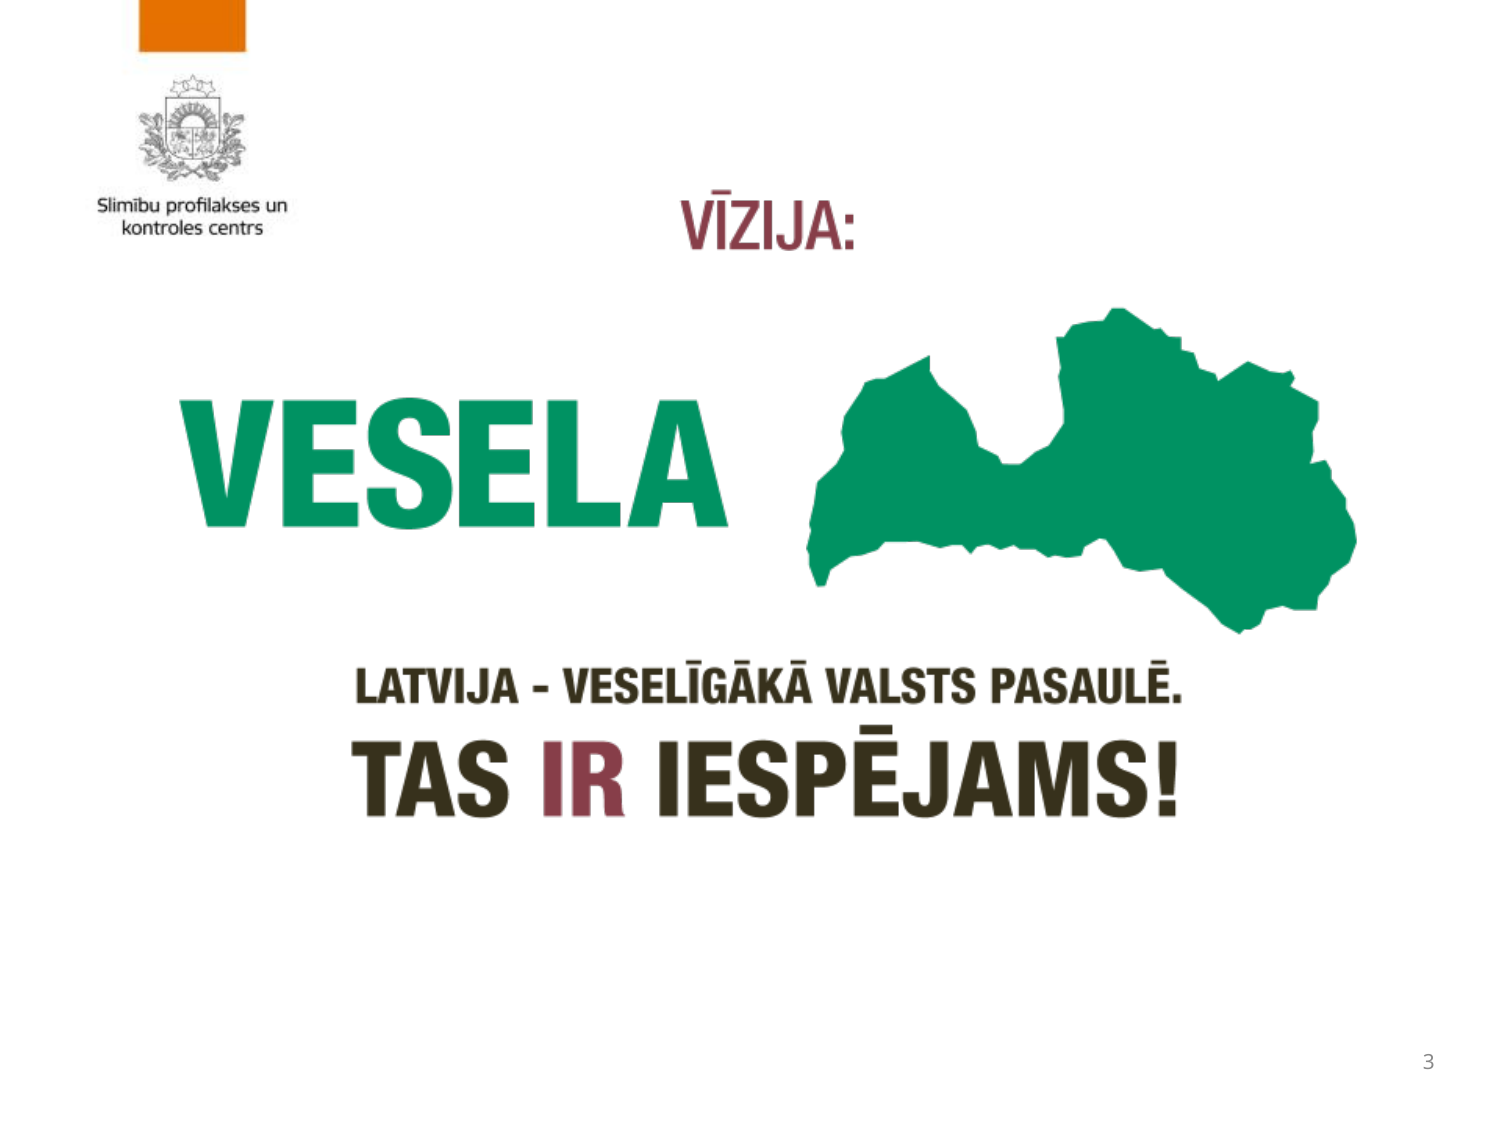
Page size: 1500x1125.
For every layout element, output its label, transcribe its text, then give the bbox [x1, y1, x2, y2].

picture [17, 0, 1500, 927]
slide_number 3 [1400, 1037, 1450, 1088]
